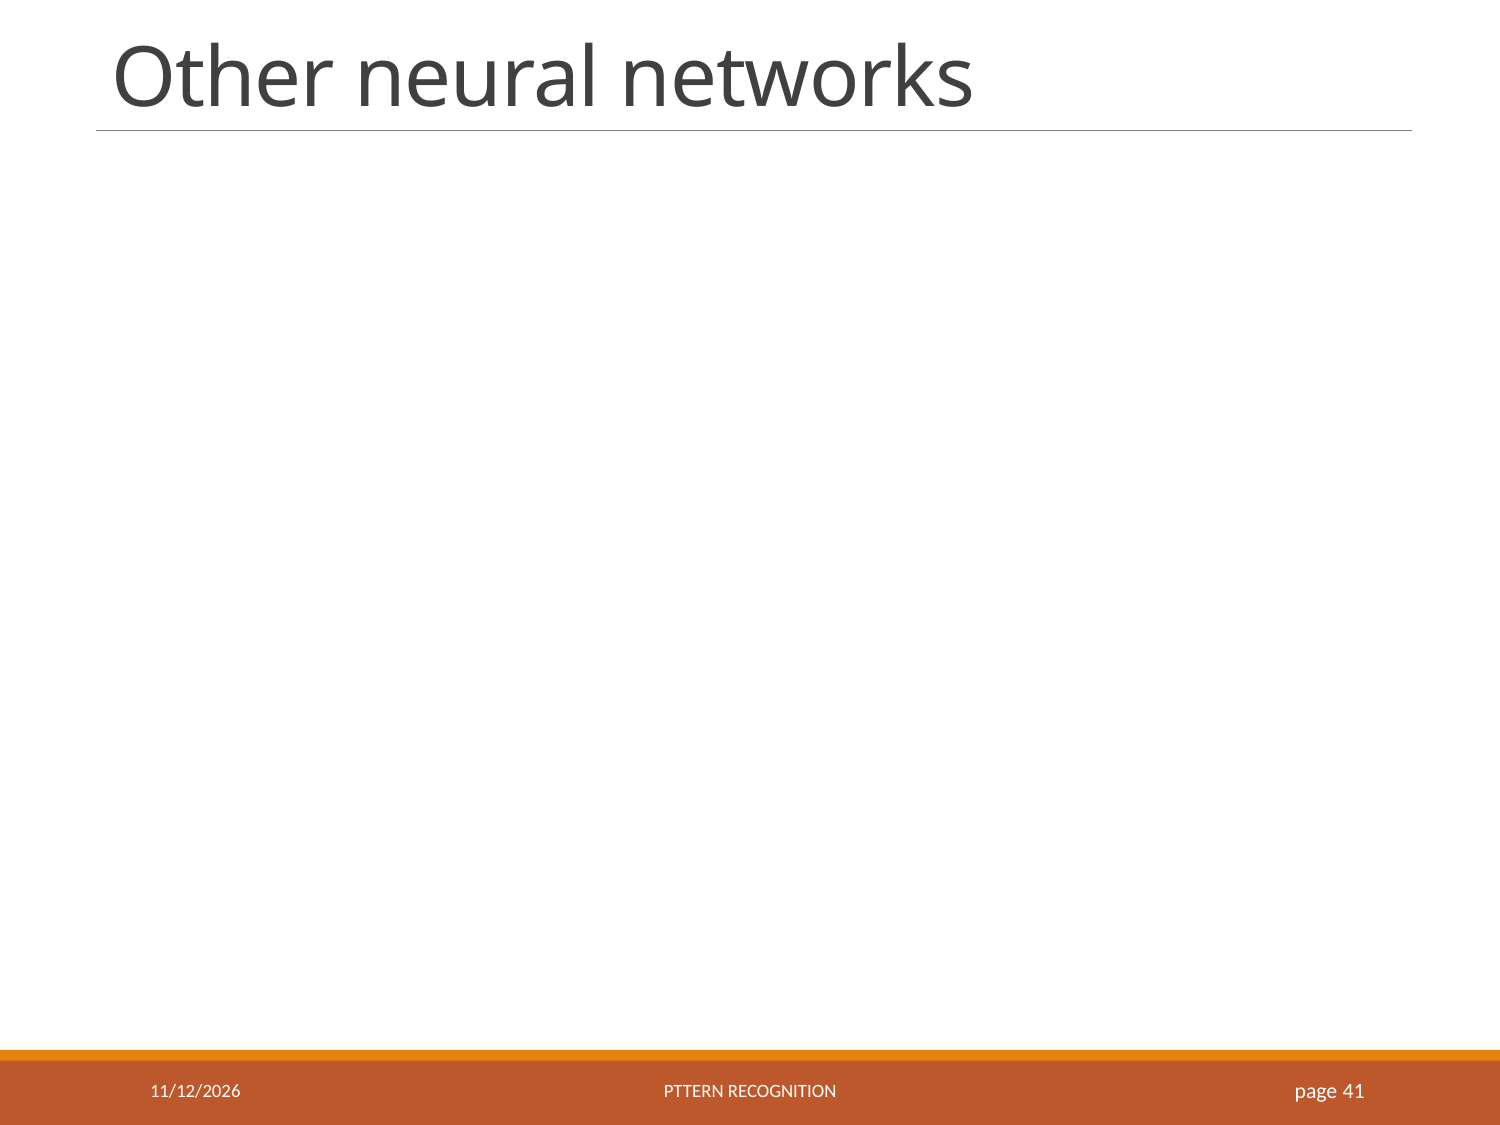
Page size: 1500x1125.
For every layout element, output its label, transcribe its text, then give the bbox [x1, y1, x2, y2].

footer Pttern recognition [453, 1059, 1047, 1120]
title Other neural networks [96, 19, 1413, 131]
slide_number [135, 1059, 440, 1120]
slide_number page 41 [1218, 1059, 1380, 1120]
